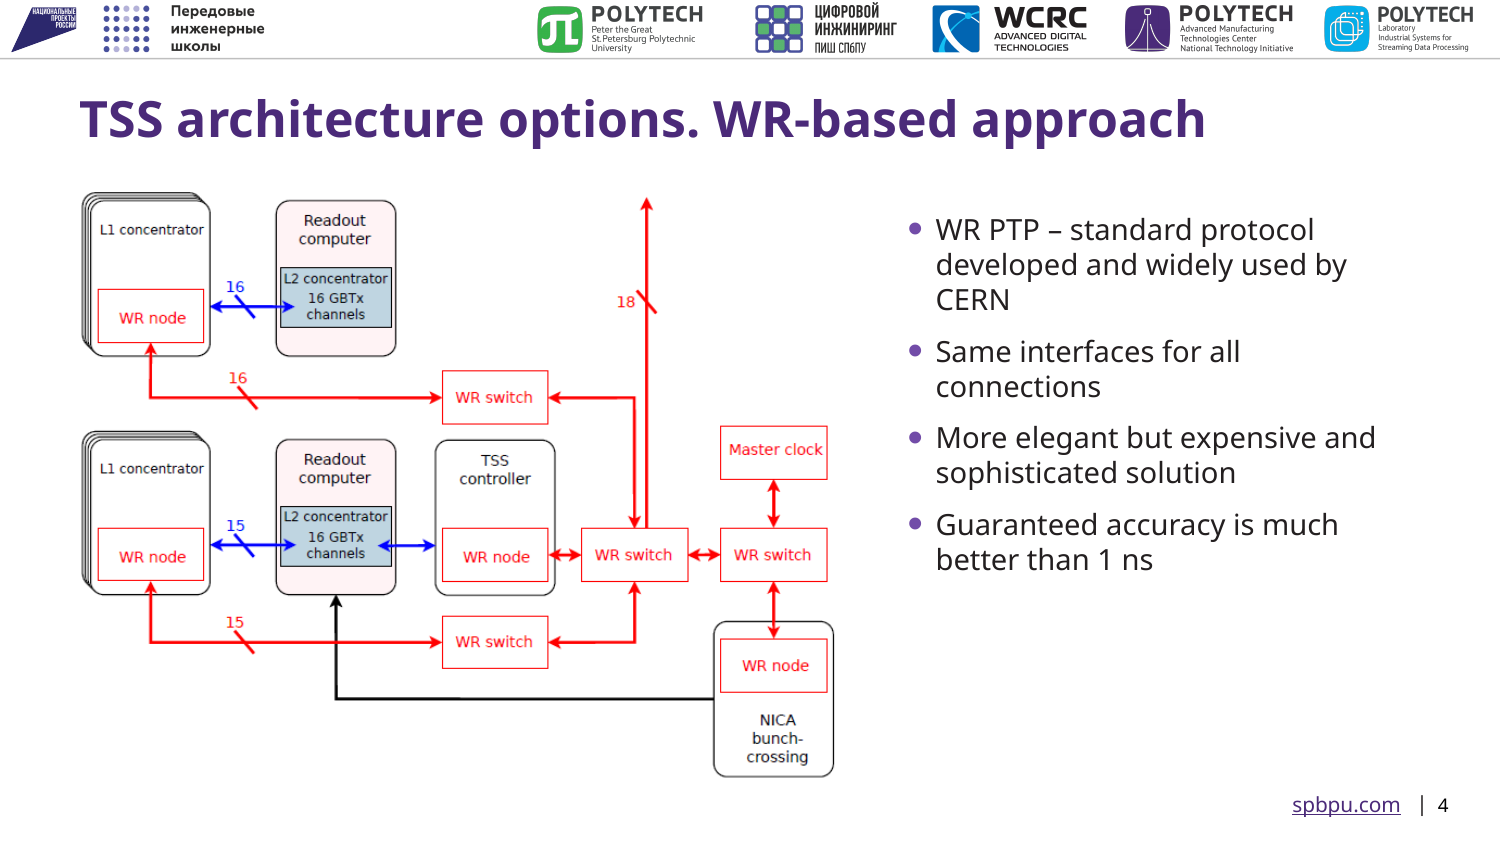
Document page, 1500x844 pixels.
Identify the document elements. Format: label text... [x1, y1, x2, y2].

picture [755, 2, 897, 53]
text_box TSS architecture options. WR-based approach [65, 79, 1419, 139]
slide_number <номер> [1437, 792, 1485, 828]
picture [1359, 5, 1486, 52]
text_box [65, 139, 1419, 144]
picture [1125, 5, 1293, 53]
picture [102, 5, 266, 53]
picture [1324, 43, 1331, 52]
picture [1324, 5, 1335, 14]
picture [76, 177, 845, 783]
text_box WR PTP – standard protocol developed and widely used by CERN Same interfaces for all connections More elegant but expensive and sophisticated solution Guaranteed accuracy is much better than 1 ns [907, 211, 1423, 485]
picture [10, 7, 77, 54]
picture [533, 3, 716, 56]
picture [930, 4, 1089, 54]
